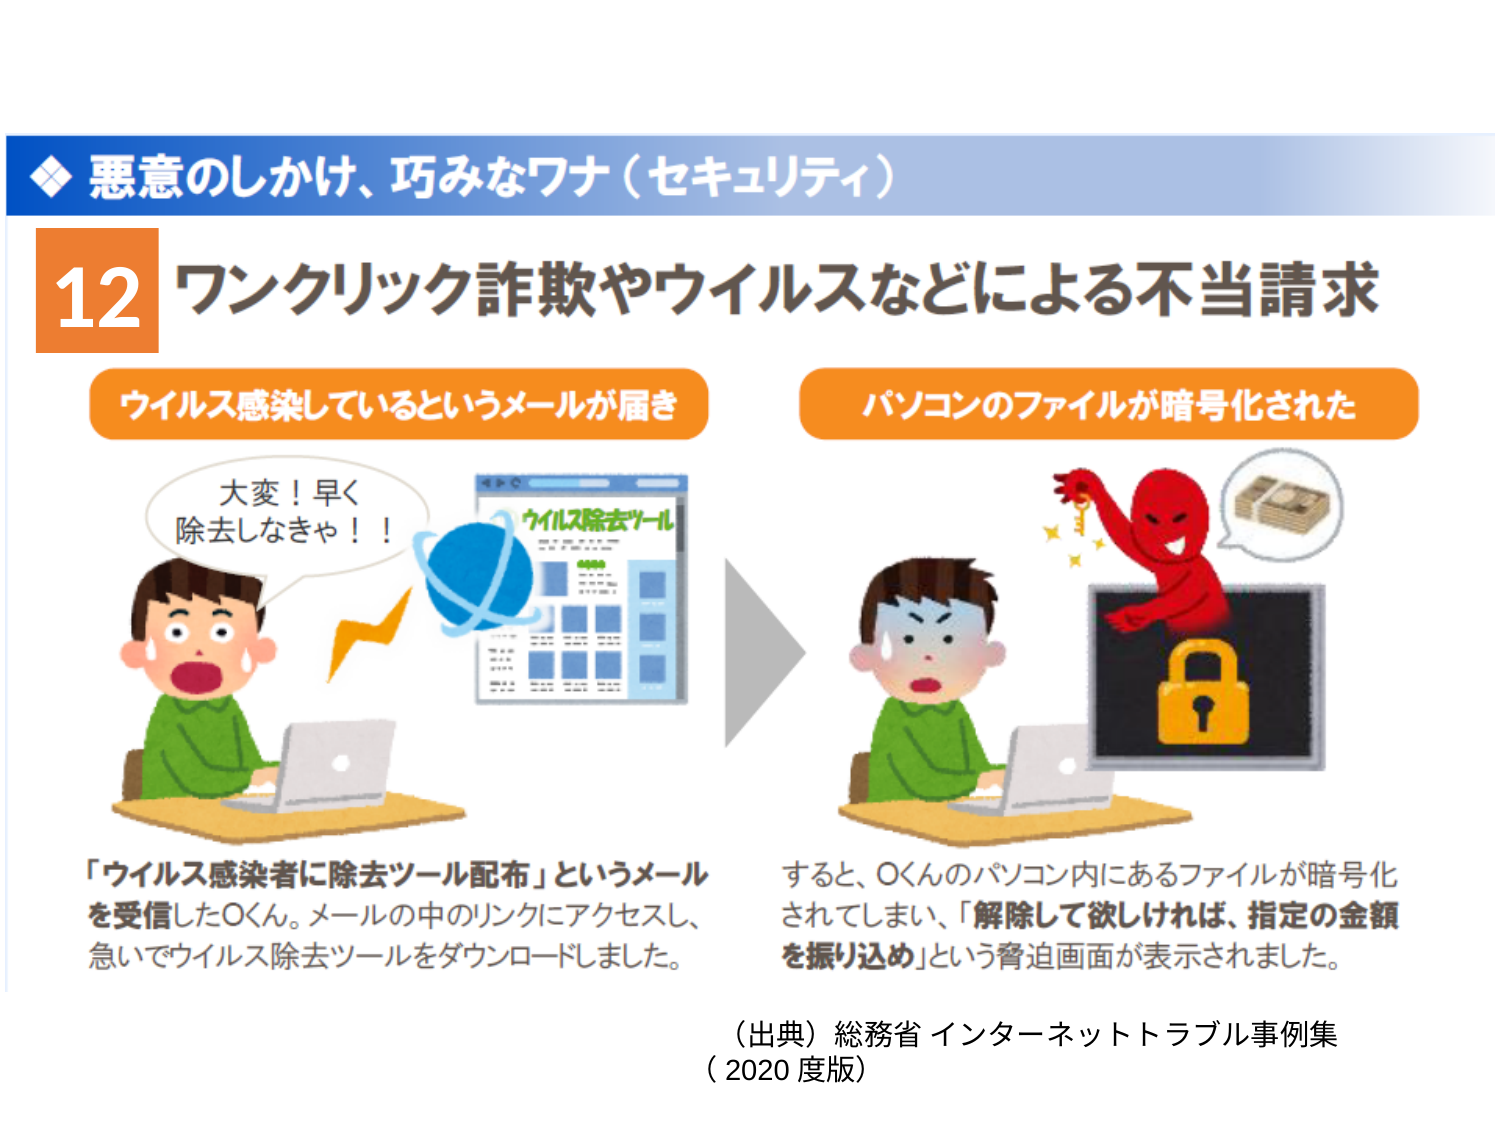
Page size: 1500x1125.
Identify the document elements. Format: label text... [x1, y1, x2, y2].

picture [5, 133, 1495, 992]
text_box （出典）総務省 インターネットトラブル事例集（2020度版） [674, 1009, 1438, 1094]
